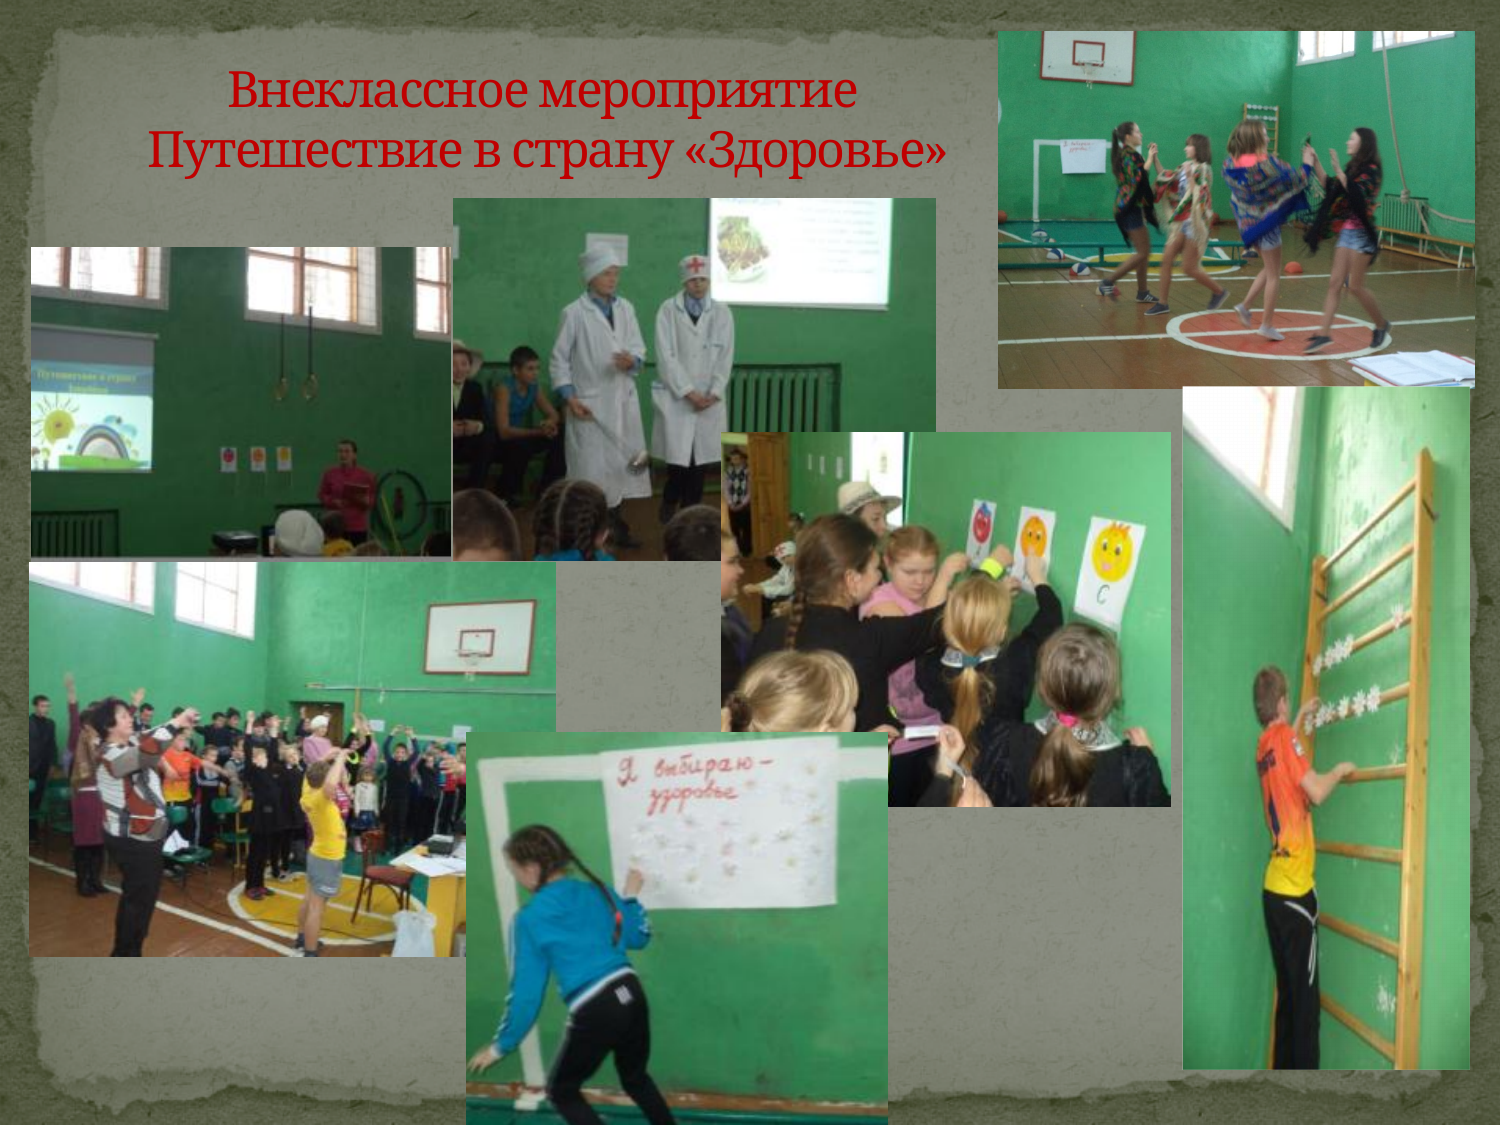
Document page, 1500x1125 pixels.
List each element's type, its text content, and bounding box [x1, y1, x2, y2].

picture [29, 0, 1500, 1125]
title Внеклассное мероприятие Путешествие в страну «Здоровье» [74, 24, 588, 185]
picture [453, 198, 599, 561]
